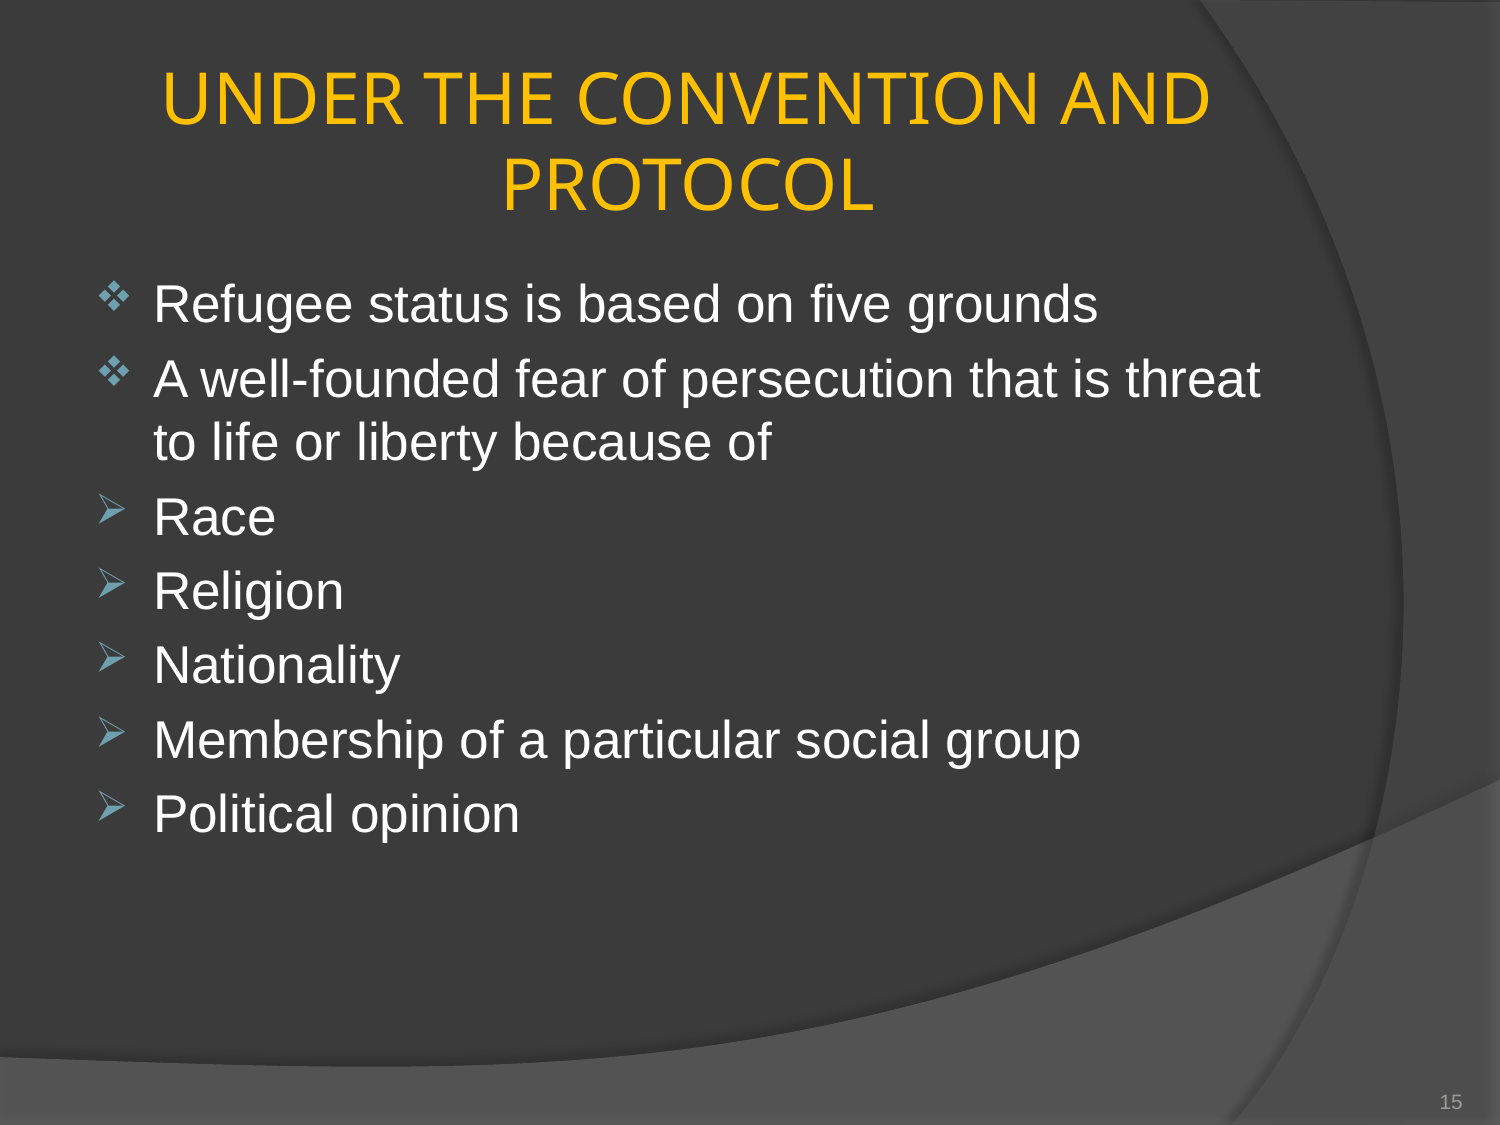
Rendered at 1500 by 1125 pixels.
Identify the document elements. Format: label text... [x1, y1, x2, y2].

slide_number 15 [1337, 1053, 1463, 1114]
title UNDER THE CONVENTION AND PROTOCOL [75, 45, 1300, 233]
list Refugee status is based on five grounds A well-founded fear of persecution that is threat to life or liberty because of Race Religion Nationality Membership of a particular social group Political opinion [75, 262, 1300, 1005]
